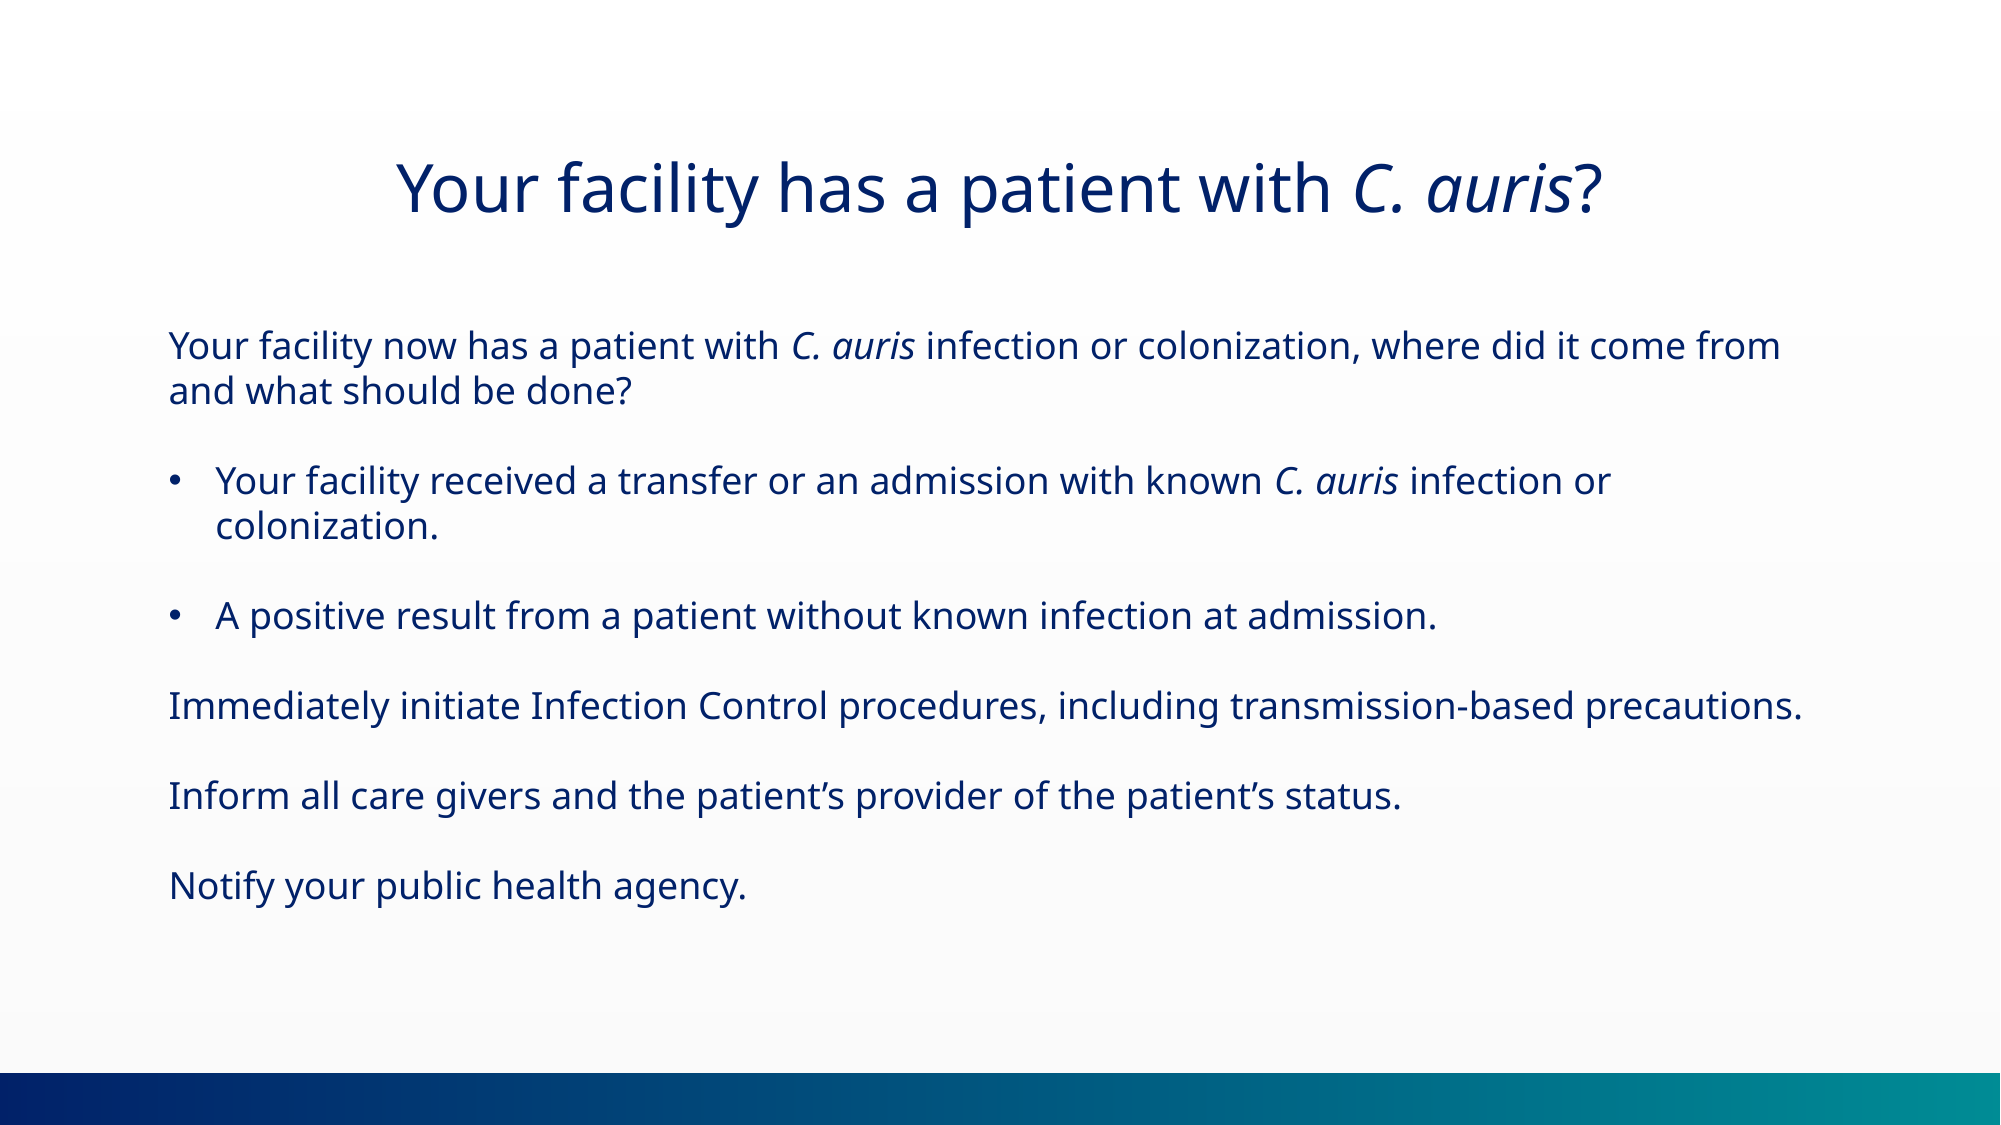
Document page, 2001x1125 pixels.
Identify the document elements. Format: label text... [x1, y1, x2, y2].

text_box [0, 1072, 2000, 1125]
text_box Your facility has a patient with C. auris? [113, 117, 1887, 265]
text_box Your facility now has a patient with C. auris infection or colonization, where did it come from and what should be done? Your facility received a transfer or an admission with known C. auris infection or colonization. A positive result from a patient without known infection at admission. Immediately initiate Infection Control procedures, including transmission-based precautions. Inform all care givers and the patient’s provider of the patient’s status. Notify your public health agency. [153, 314, 1846, 915]
